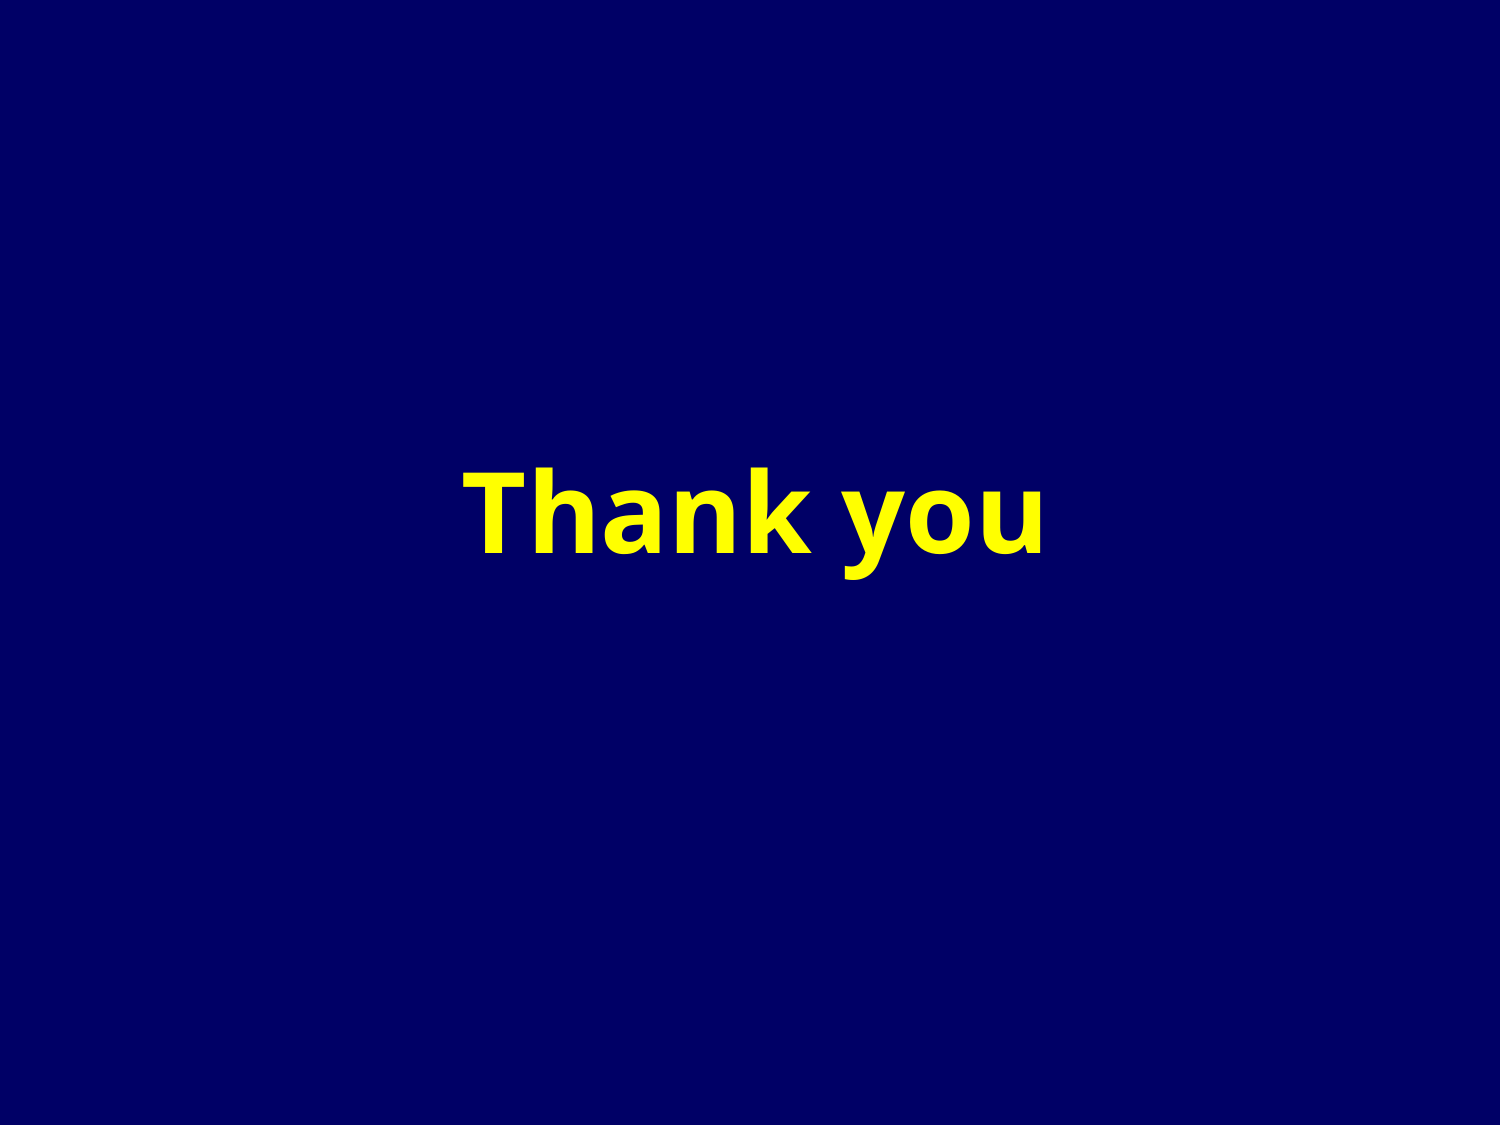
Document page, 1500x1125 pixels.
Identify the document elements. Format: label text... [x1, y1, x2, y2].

text_box Thank you [363, 433, 1149, 584]
